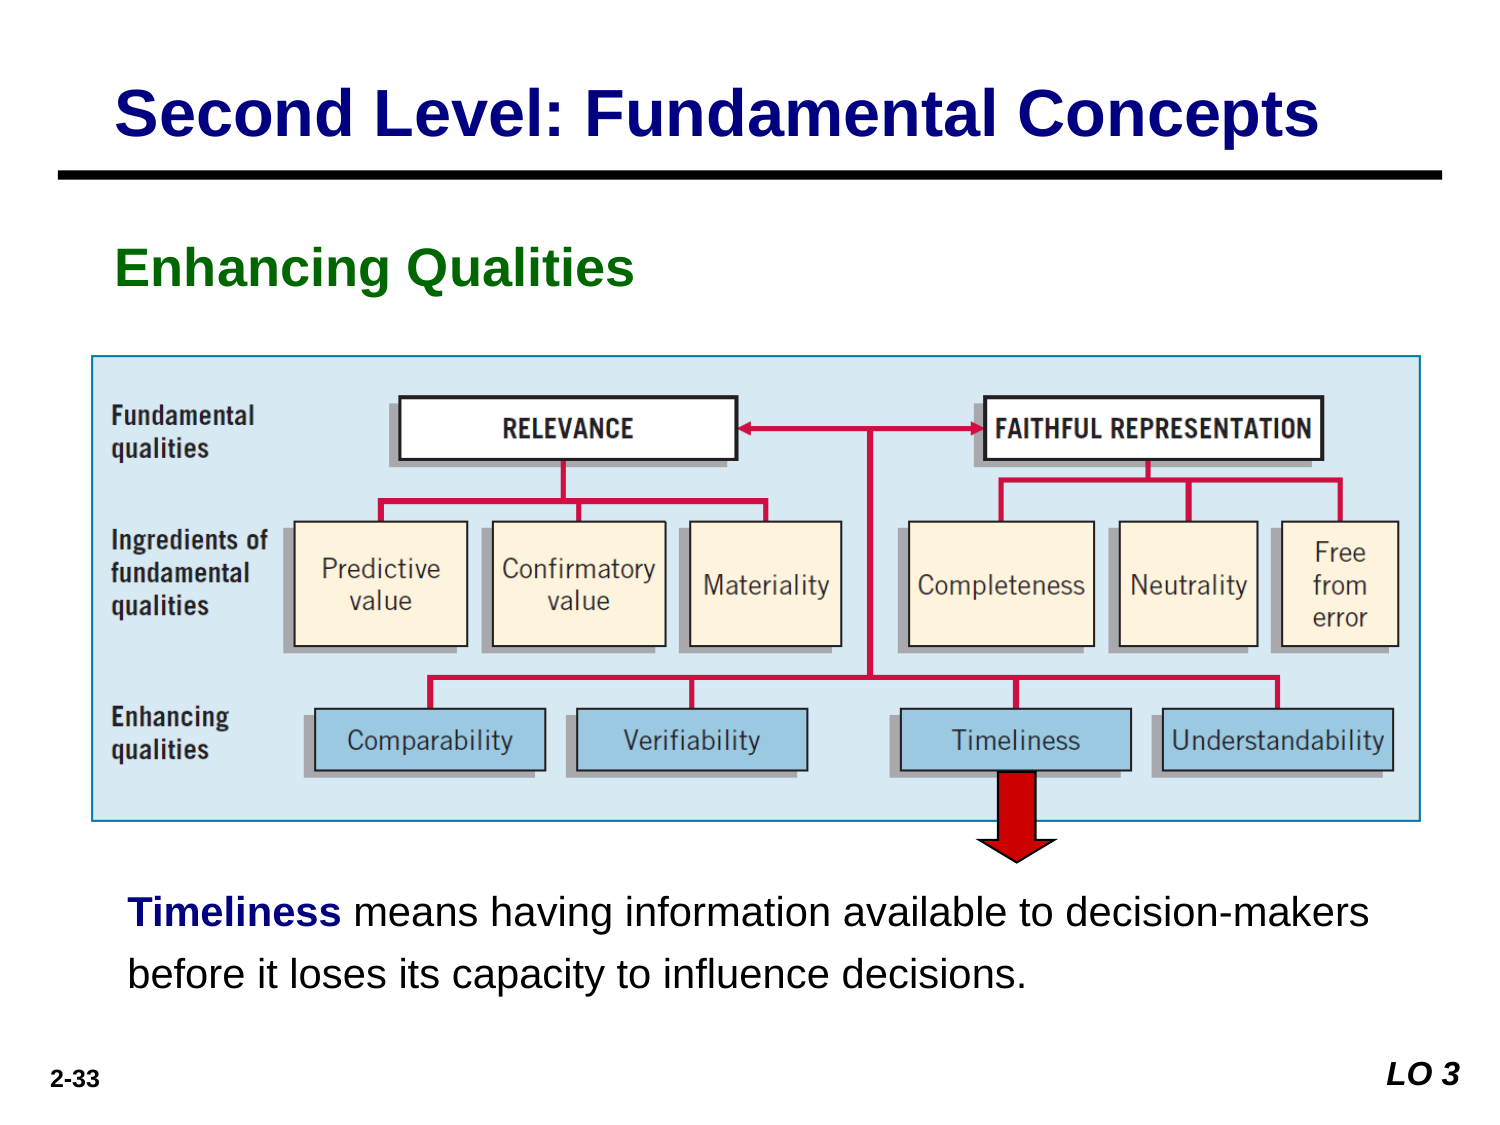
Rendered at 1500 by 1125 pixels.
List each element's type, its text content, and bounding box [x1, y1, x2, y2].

text_box Enhancing Qualities [99, 224, 1450, 305]
text_box Second Level: Fundamental Concepts [99, 62, 1450, 155]
text_box [979, 833, 1055, 863]
text_box LO 3 [1350, 1044, 1475, 1100]
picture [87, 351, 1426, 826]
text_box Timeliness means having information available to decision-makers before it loses its capacity to influence decisions. [112, 864, 1463, 1005]
